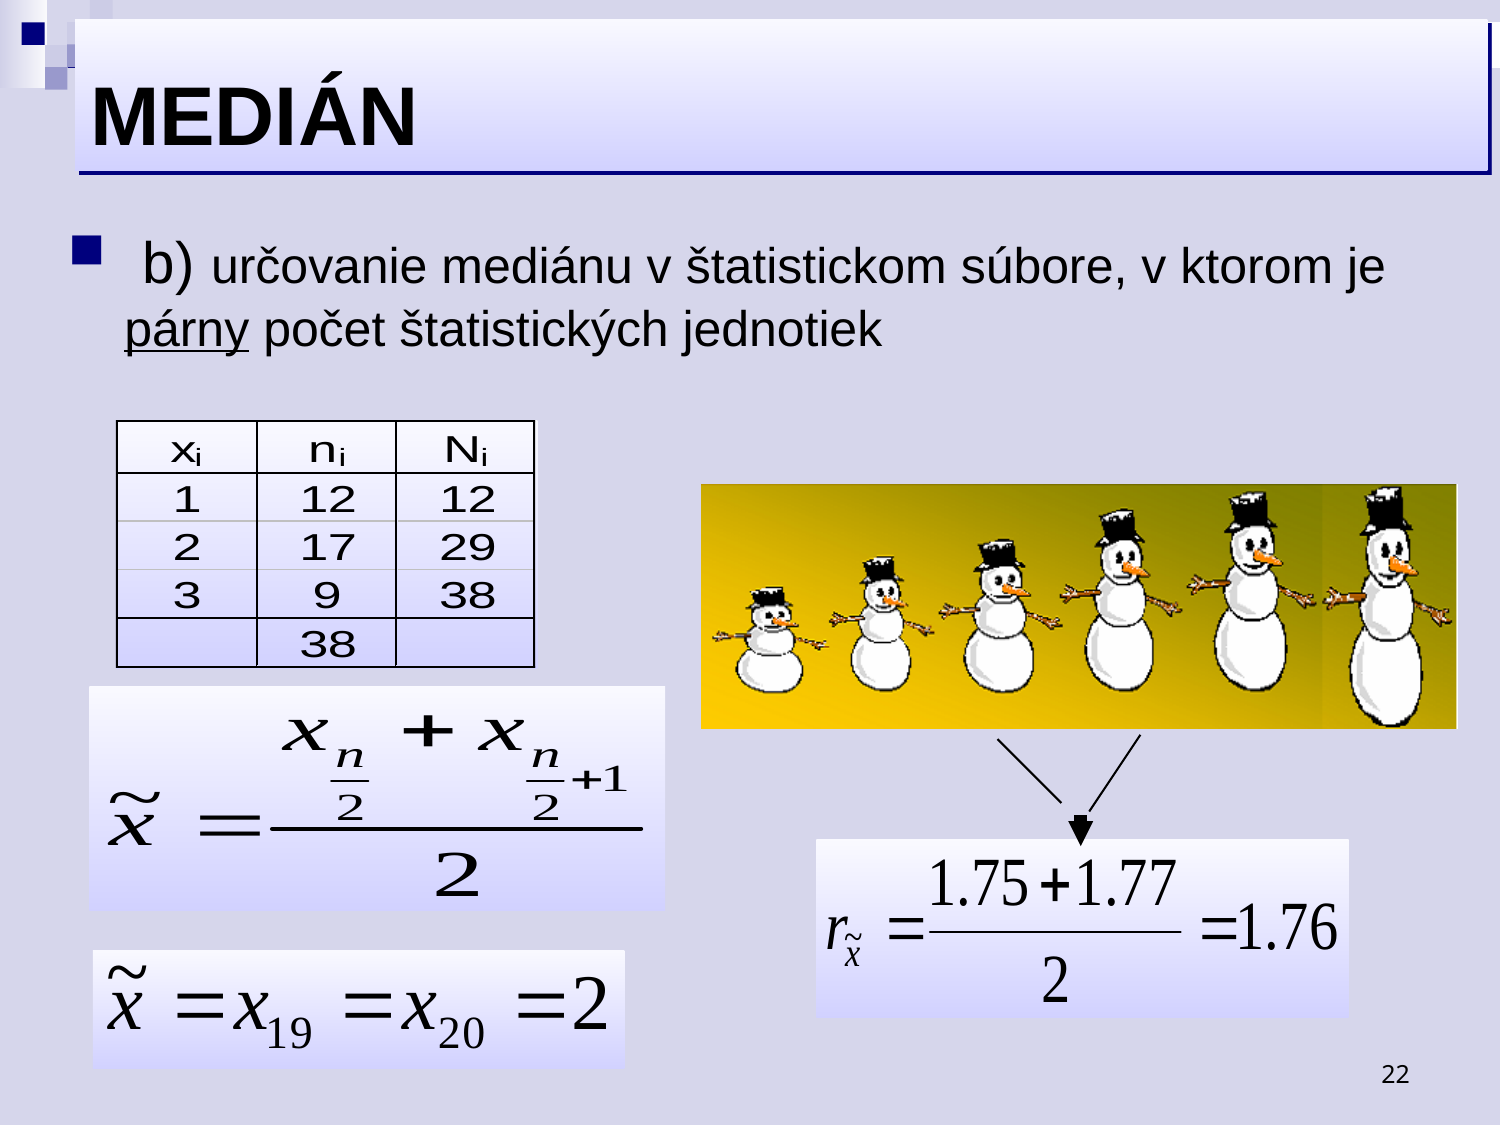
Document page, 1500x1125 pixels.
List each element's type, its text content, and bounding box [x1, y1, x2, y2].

picture [701, 484, 1458, 729]
title MEDIÁN [75, 19, 1488, 171]
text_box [89, 686, 666, 912]
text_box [997, 737, 1141, 847]
slide_number 22 [1074, 1025, 1425, 1100]
list b) určovanie mediánu v štatistickom súbore, v ktorom je párny počet štatistických jednotiek [53, 209, 1500, 858]
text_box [92, 949, 625, 1069]
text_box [816, 839, 1349, 1019]
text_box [115, 420, 538, 669]
